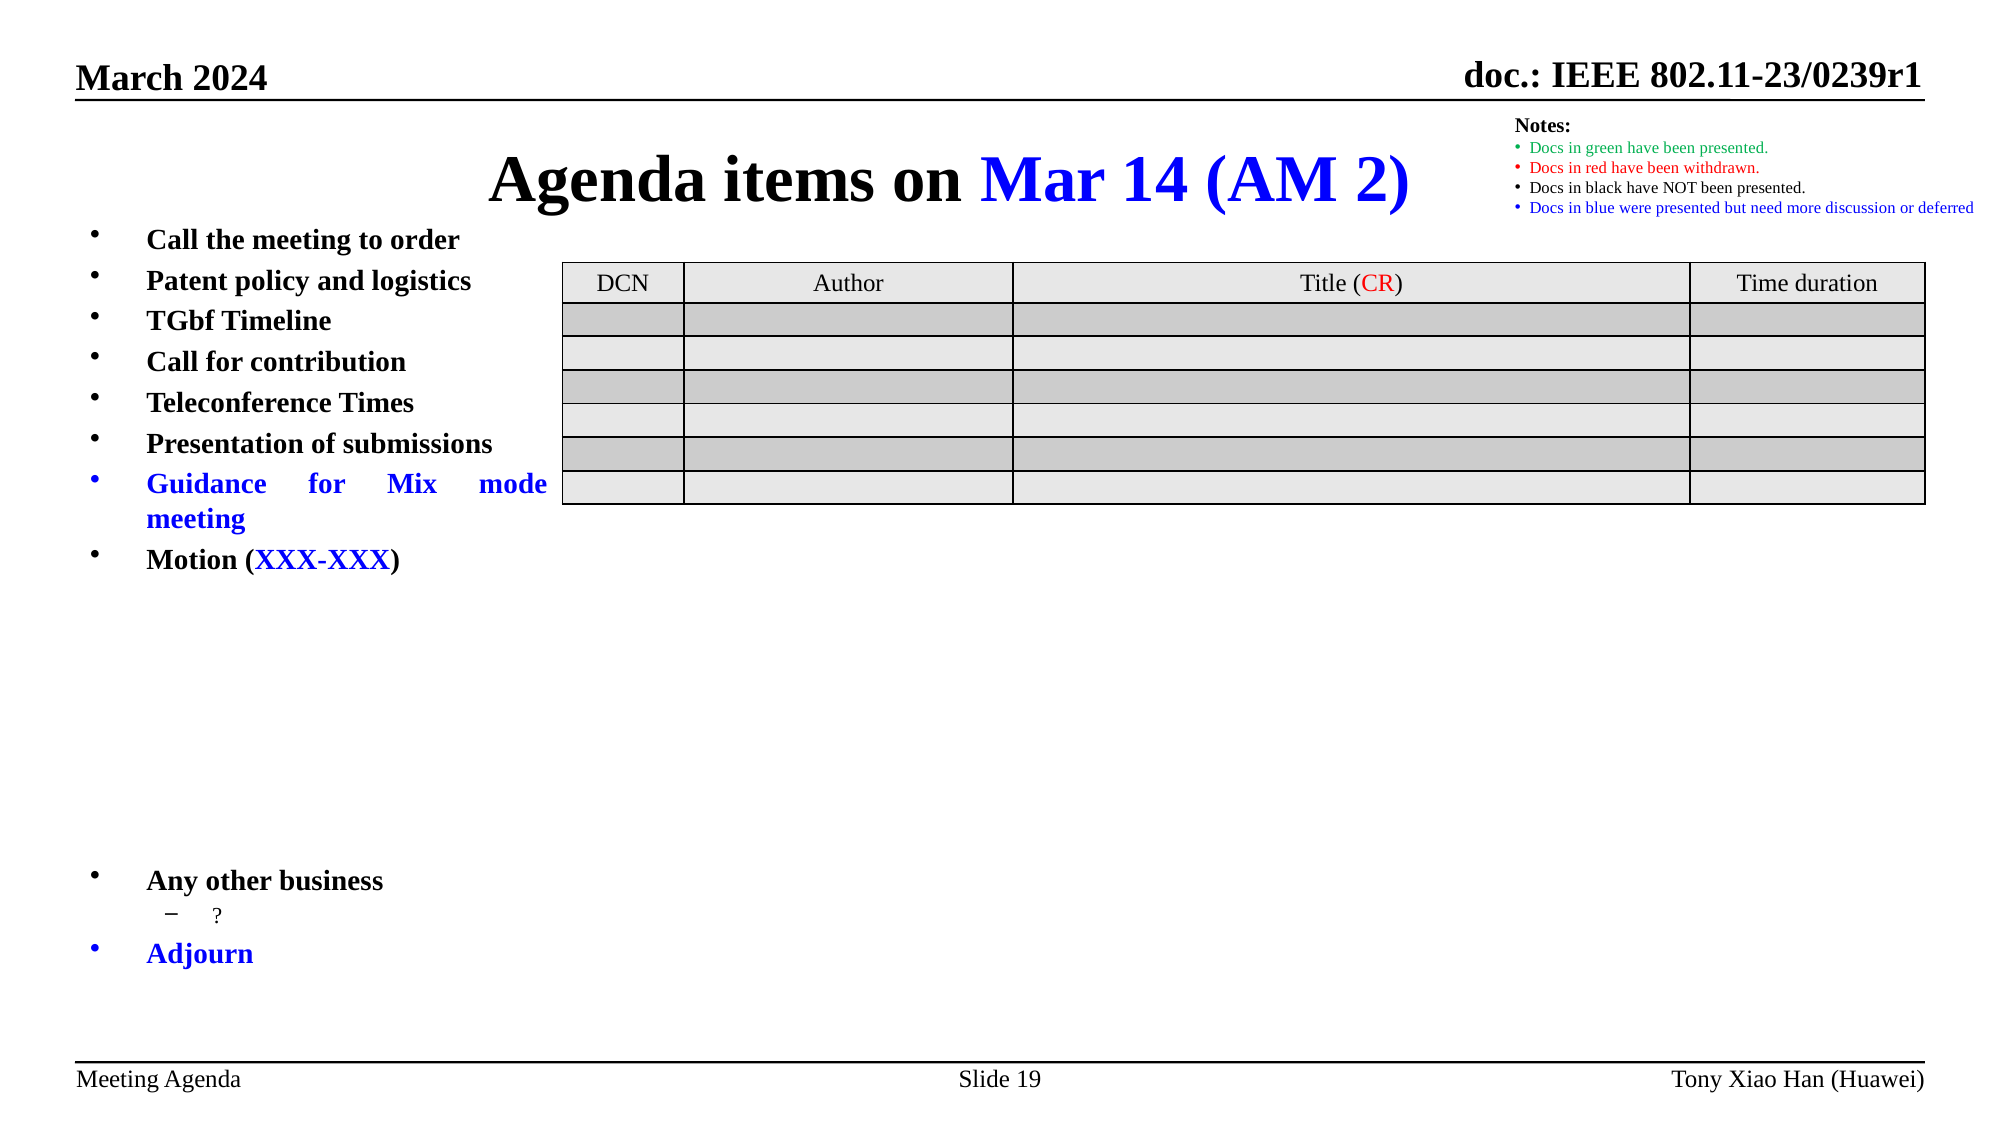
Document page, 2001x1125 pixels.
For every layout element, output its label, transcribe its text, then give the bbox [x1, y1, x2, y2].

table_cell [1014, 337, 1689, 369]
table_cell [1691, 438, 1924, 470]
text_box Notes: Docs in green have been presented. Docs in red have been withdrawn. Docs in black have NOT been presented. Docs in blue were presented but need more discussion or deferred [1500, 104, 2000, 246]
table_cell [563, 472, 683, 503]
table_cell [1014, 472, 1689, 503]
table_cell [1691, 304, 1924, 335]
table_cell [1691, 371, 1924, 403]
text_box Call the meeting to order Patent policy and logistics TGbf Timeline Call for contribution Teleconference Times Presentation of submissions Guidance for Mix mode meeting Motion (XXX-XXX) Any other business ? Adjourn [75, 212, 563, 1058]
table_cell [1691, 472, 1924, 503]
text_box Agenda items on Mar 14 (AM 2) [262, 87, 1638, 262]
table_cell [1691, 337, 1924, 369]
table_header Author [685, 263, 1012, 302]
table_cell [1014, 304, 1689, 335]
table_cell [685, 472, 1012, 503]
table_header Time duration [1691, 263, 1924, 302]
table_cell [563, 438, 683, 470]
table_cell [685, 404, 1012, 436]
table_cell [685, 371, 1012, 403]
table_cell [563, 337, 683, 369]
table_cell [563, 404, 683, 436]
table_header Title (CR) [1014, 263, 1689, 302]
table_cell [685, 438, 1012, 470]
table_cell [685, 337, 1012, 369]
table_cell [563, 371, 683, 403]
table_cell [1014, 438, 1689, 470]
table_cell [1691, 404, 1924, 436]
table_header DCN [563, 263, 683, 302]
table_cell [1014, 371, 1689, 403]
table_cell [685, 304, 1012, 335]
table_cell [1014, 404, 1689, 436]
table_cell [563, 304, 683, 335]
